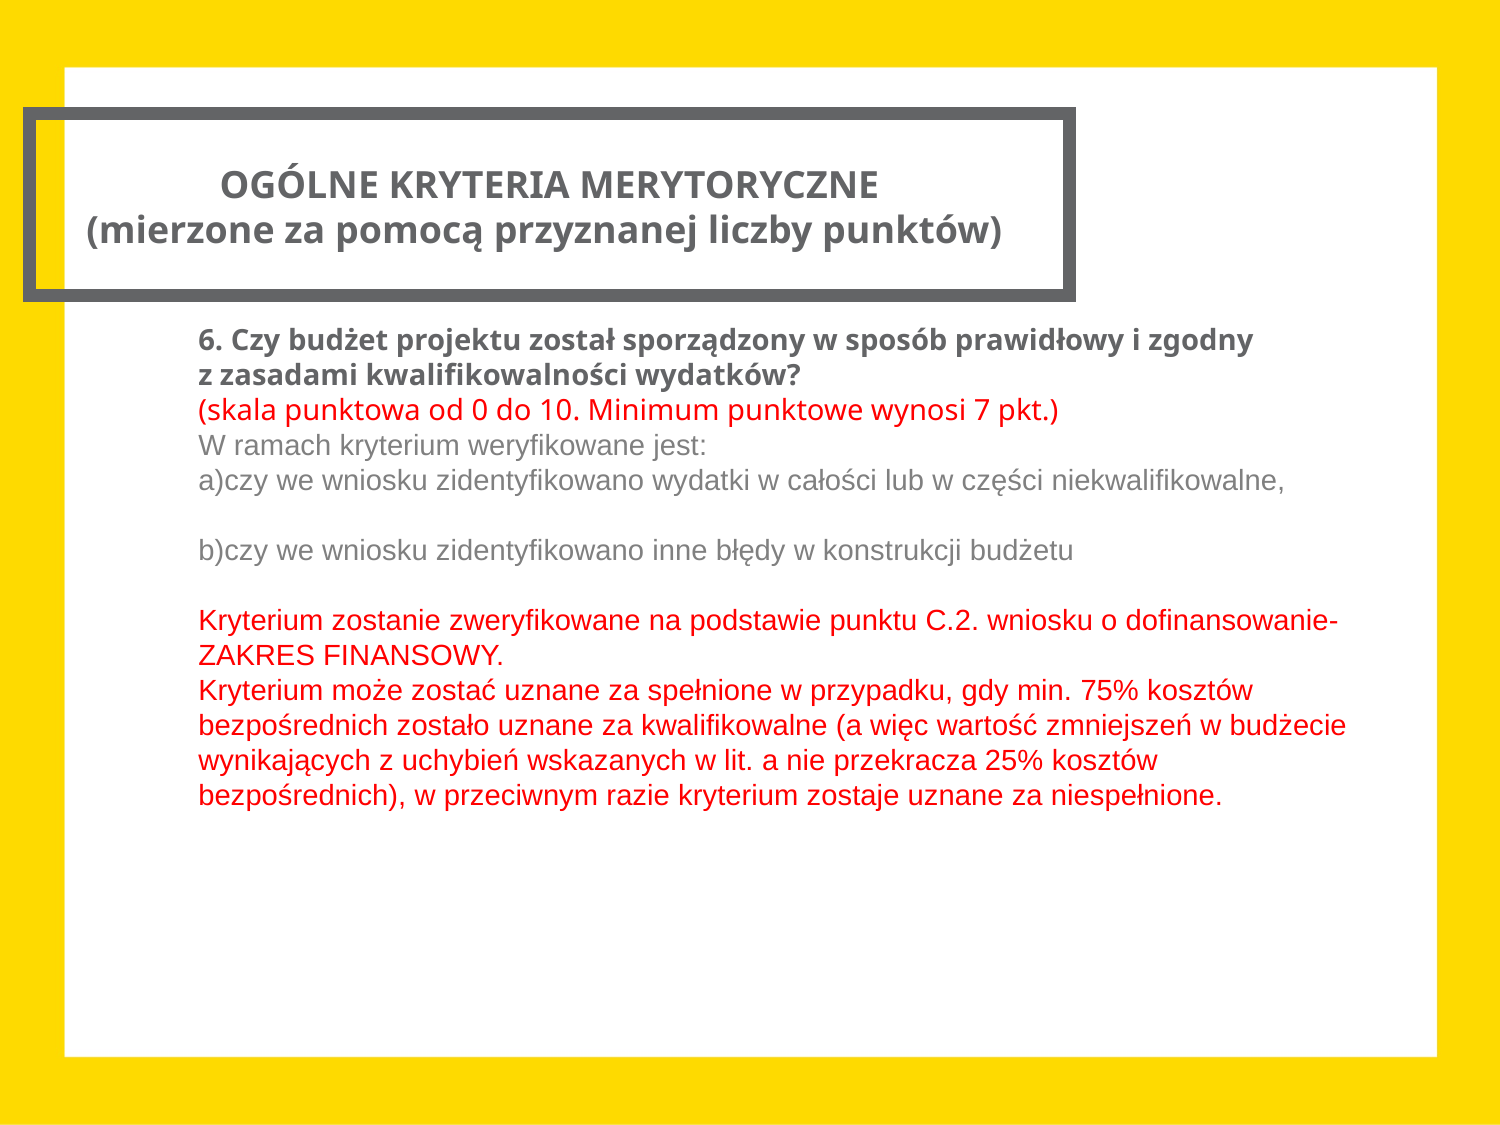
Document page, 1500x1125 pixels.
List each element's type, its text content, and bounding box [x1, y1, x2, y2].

text_box 6. Czy budżet projektu został sporządzony w sposób prawidłowy i zgodny z zasadami kwalifikowalności wydatków? (skala punktowa od 0 do 10. Minimum punktowe wynosi 7 pkt.) W ramach kryterium weryfikowane jest: a)czy we wniosku zidentyfikowano wydatki w całości lub w części niekwalifikowalne, b)czy we wniosku zidentyfikowano inne błędy w konstrukcji budżetu Kryterium zostanie zweryfikowane na podstawie punktu C.2. wniosku o dofinansowanie- ZAKRES FINANSOWY. Kryterium może zostać uznane za spełnione w przypadku, gdy min. 75% kosztów bezpośrednich zostało uznane za kwalifikowalne (a więc wartość zmniejszeń w budżecie wynikających z uchybień wskazanych w lit. a nie przekracza 25% kosztów bezpośrednich), w przeciwnym razie kryterium zostaje uznane za niespełnione. [183, 314, 1377, 819]
text_box OGÓLNE KRYTERIA MERYTORYCZNE (mierzone za pomocą przyznanej liczby punktów) [29, 113, 1070, 296]
picture [0, 0, 1500, 1125]
